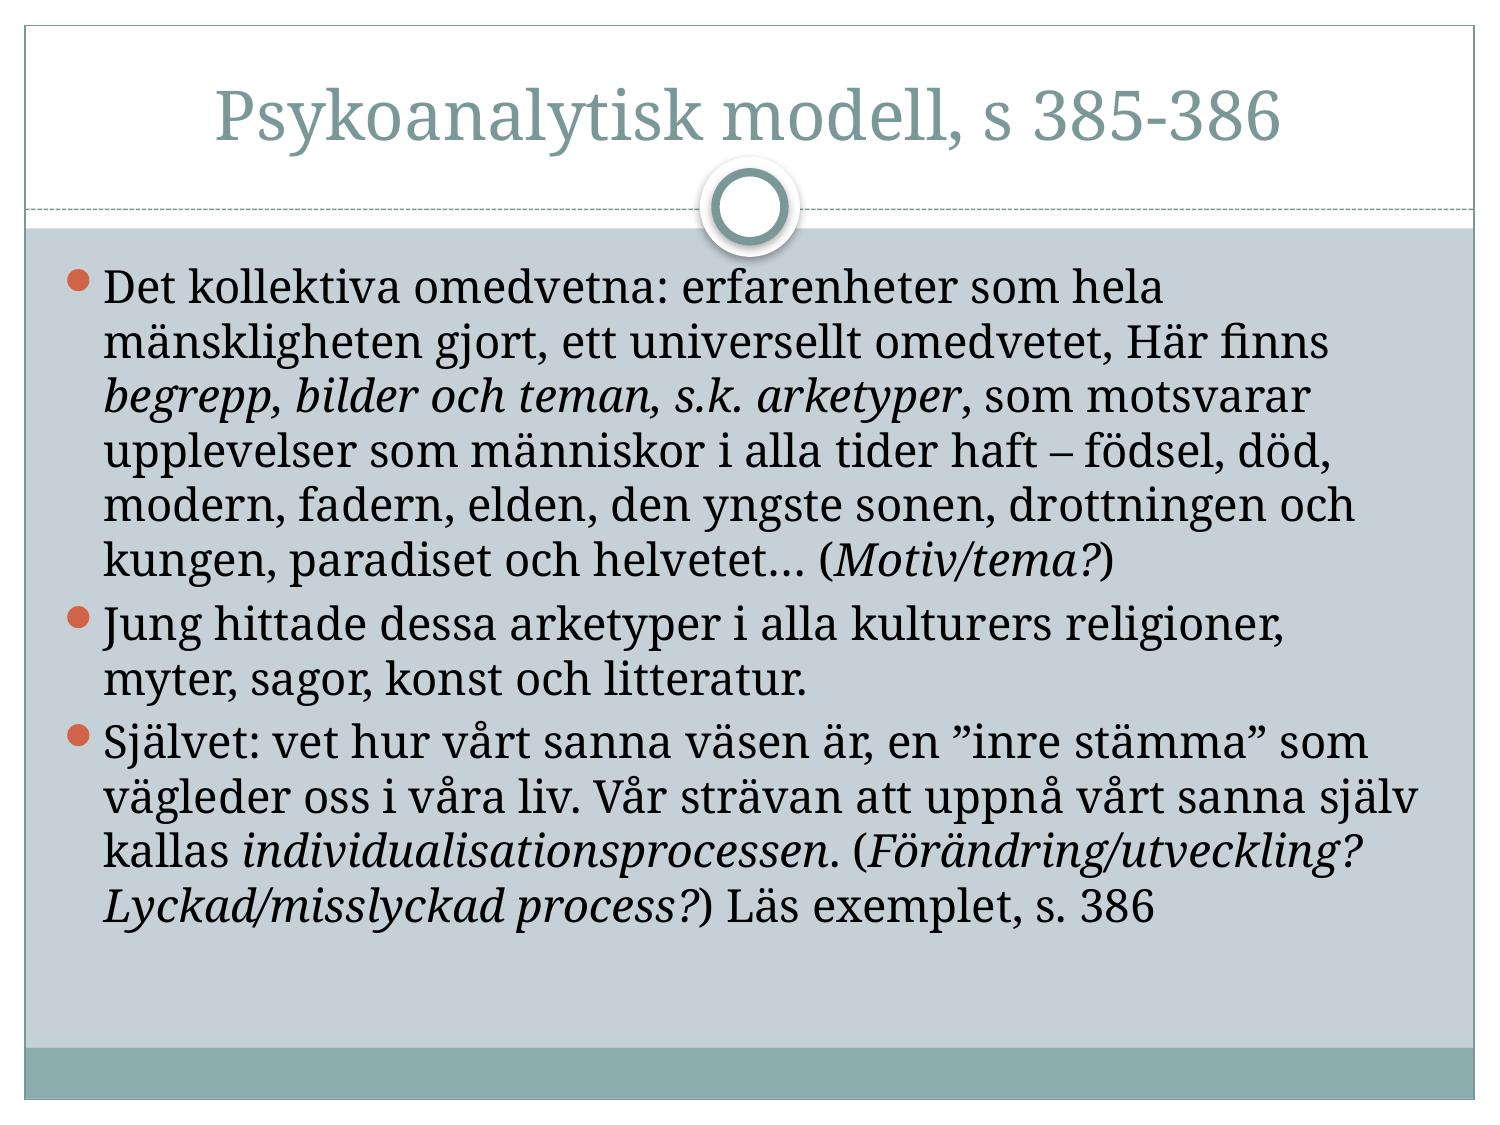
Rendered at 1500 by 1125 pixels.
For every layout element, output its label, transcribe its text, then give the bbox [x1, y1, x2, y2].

list Det kollektiva omedvetna: erfarenheter som hela mänskligheten gjort, ett universellt omedvetet, Här finns begrepp, bilder och teman, s.k. arketyper, som motsvarar upplevelser som människor i alla tider haft – födsel, död, modern, fadern, elden, den yngste sonen, drottningen och kungen, paradiset och helvetet… (Motiv/tema?) Jung hittade dessa arketyper i alla kulturers religioner, myter, sagor, konst och litteratur. Självet: vet hur vårt sanna väsen är, en ”inre stämma” som vägleder oss i våra liv. Vår strävan att uppnå vårt sanna själv kallas individualisationsprocessen. (Förändring/utveckling? Lyckad/misslyckad process?) Läs exemplet, s. 386 [49, 250, 1445, 1001]
title Psykoanalytisk modell, s 385-386 [49, 37, 1450, 162]
